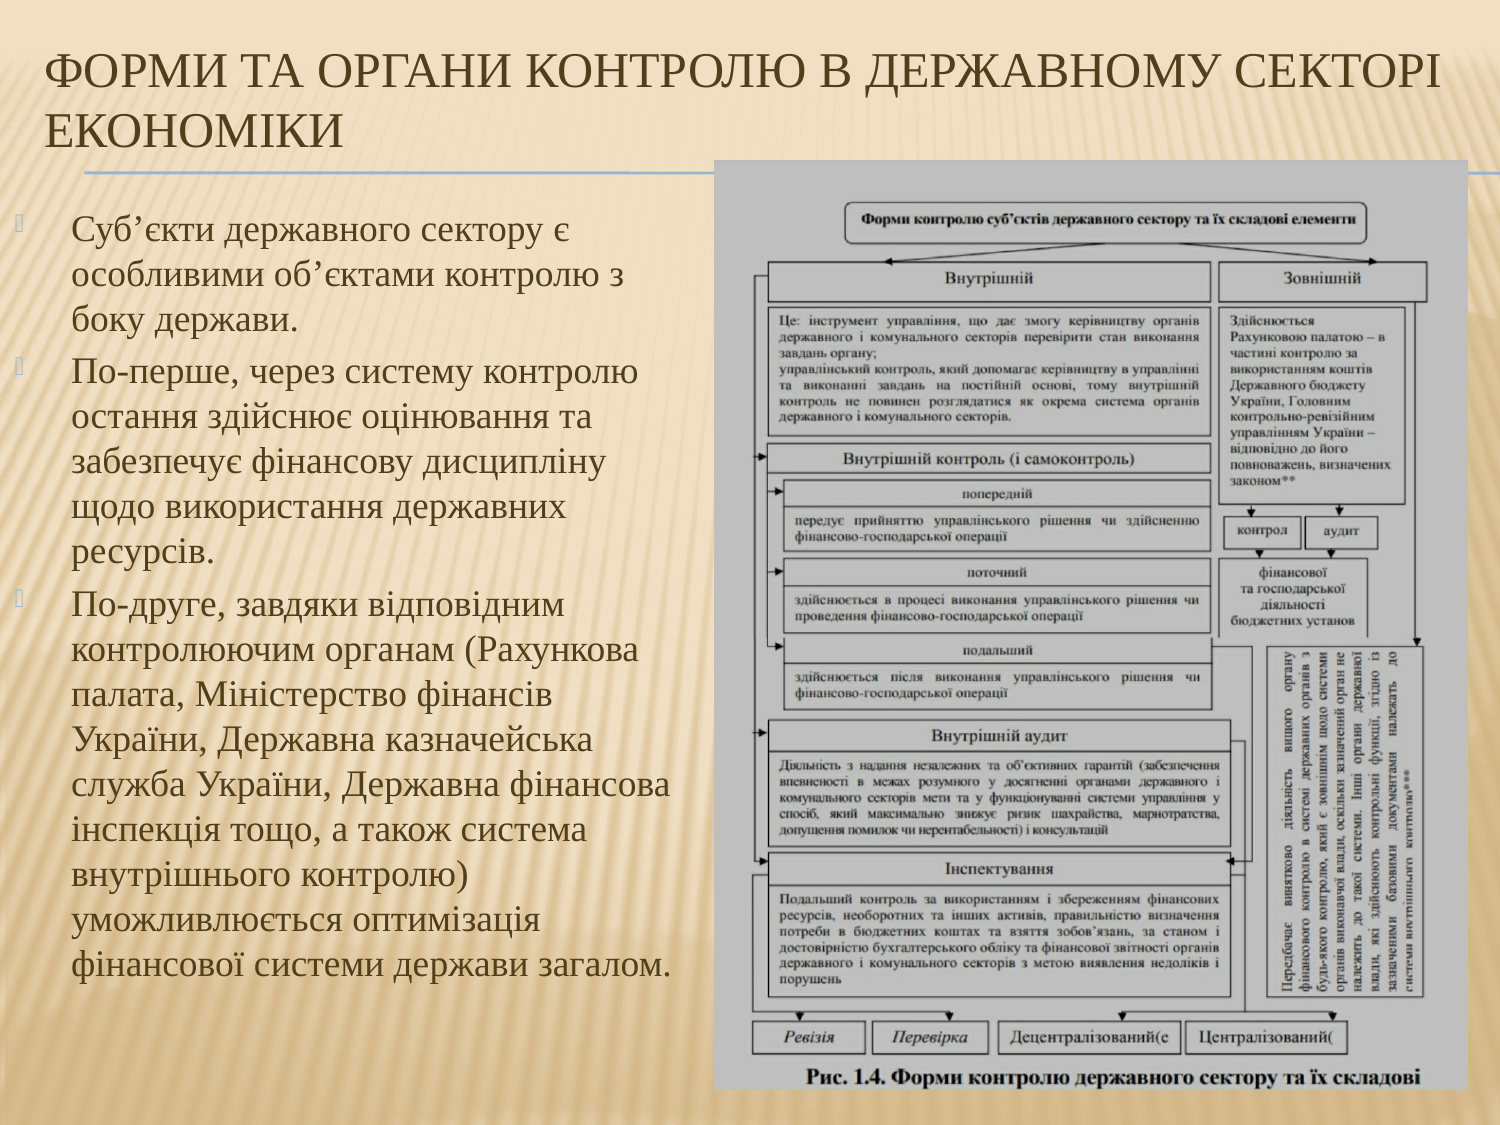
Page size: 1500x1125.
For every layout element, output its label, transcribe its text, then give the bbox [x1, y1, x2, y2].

title Форми та органи контролю в державному секторі економіки [29, 42, 1500, 153]
picture [714, 160, 1469, 1091]
list Суб’єкти державного сектору є особливими об’єктами контролю з боку держави. По-перше, через систему контролю остання здійснює оцінювання та забезпечує фінансову дисципліну щодо використання державних ресурсів. По-друге, завдяки відповідним контролюючим органам (Рахункова палата, Міністерство фінансів України, Державна казначейська служба України, Державна фінансова інспекція тощо, а також система внутрішнього контролю) уможливлюється оптимізація фінансової системи держави загалом. [0, 196, 703, 1125]
